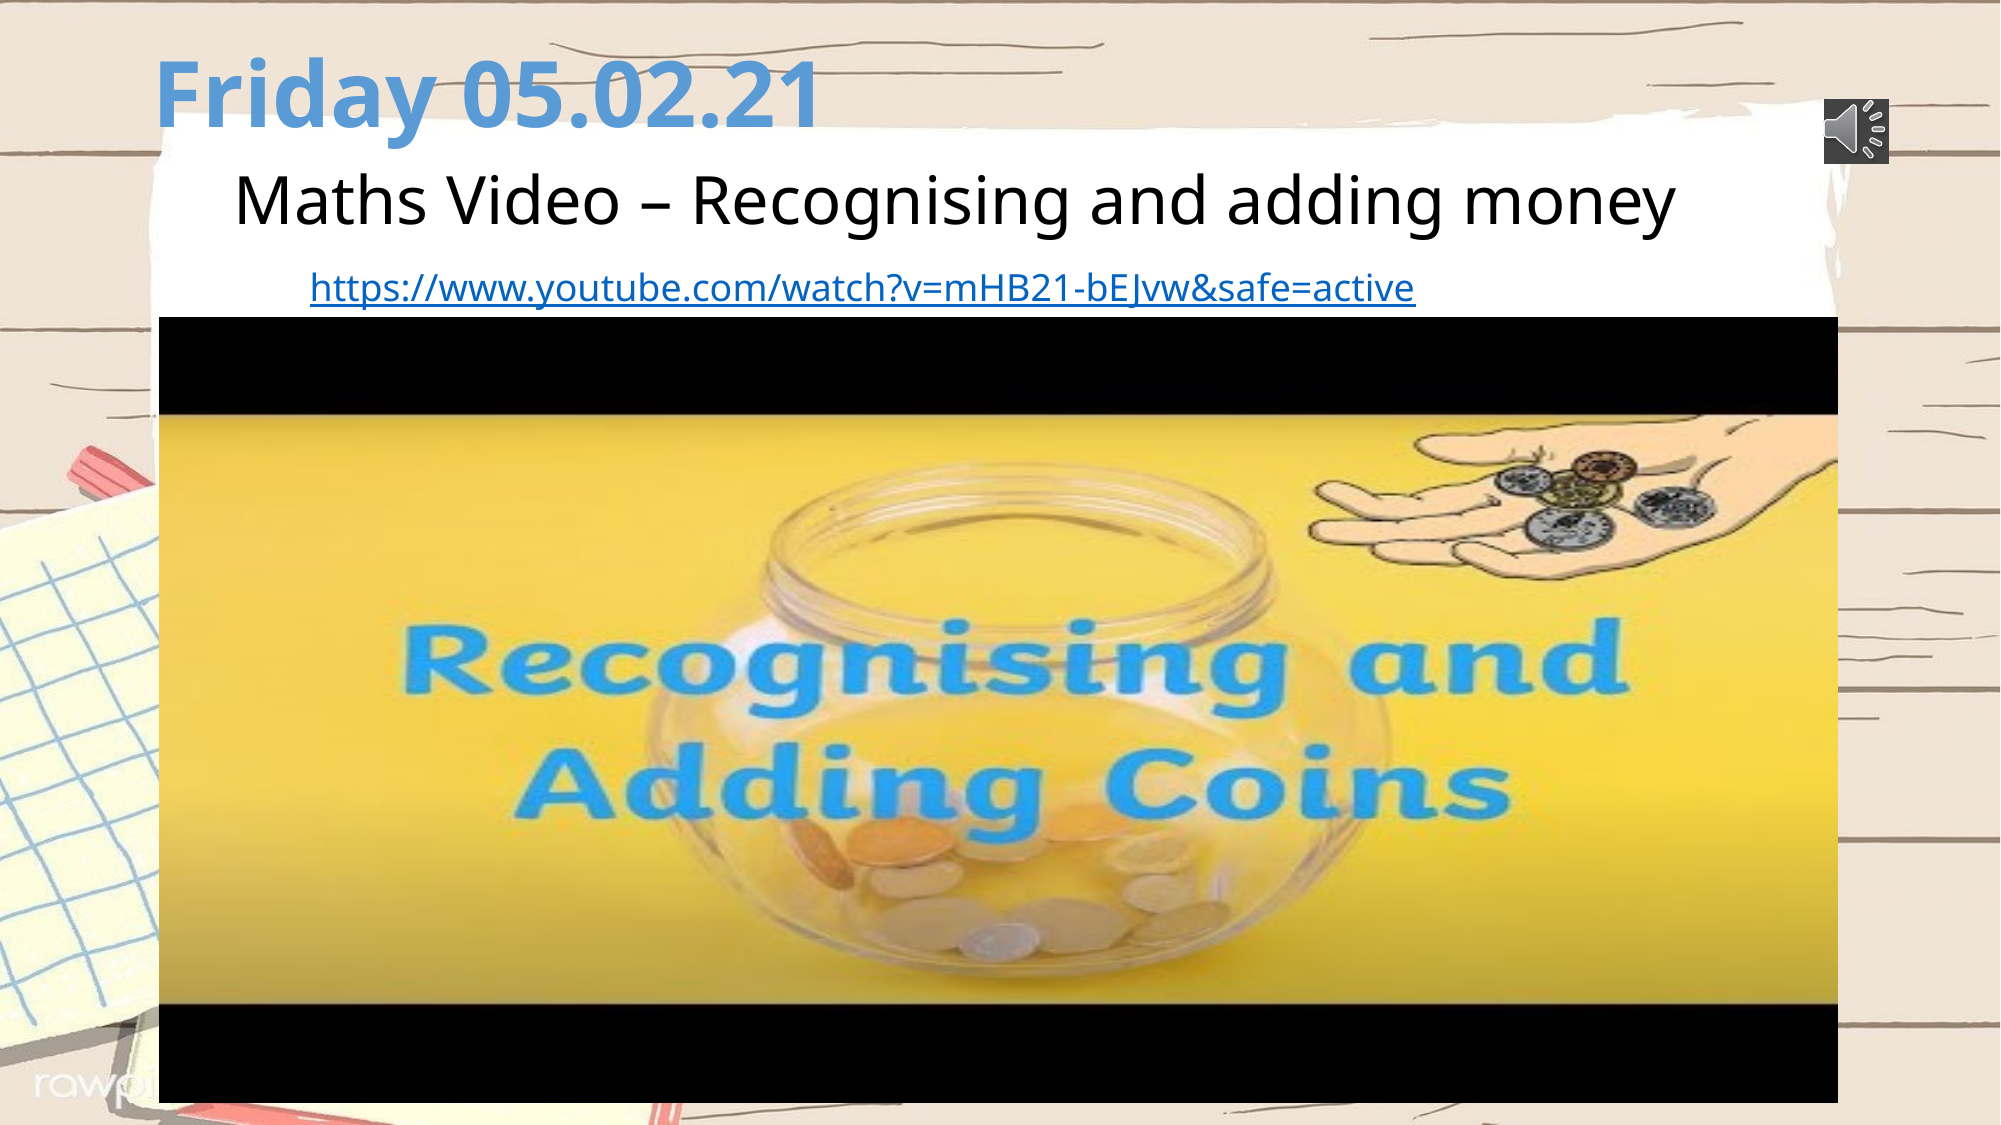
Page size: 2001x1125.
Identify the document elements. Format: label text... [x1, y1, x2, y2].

text_box Maths Video – Recognising and adding money [219, 150, 1775, 245]
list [158, 316, 1839, 1104]
title Friday 05.02.21 [137, 0, 1863, 207]
picture [0, 0, 2001, 1125]
text_box https://www.youtube.com/watch?v=mHB21-bEJvw&safe=active [294, 252, 1514, 316]
